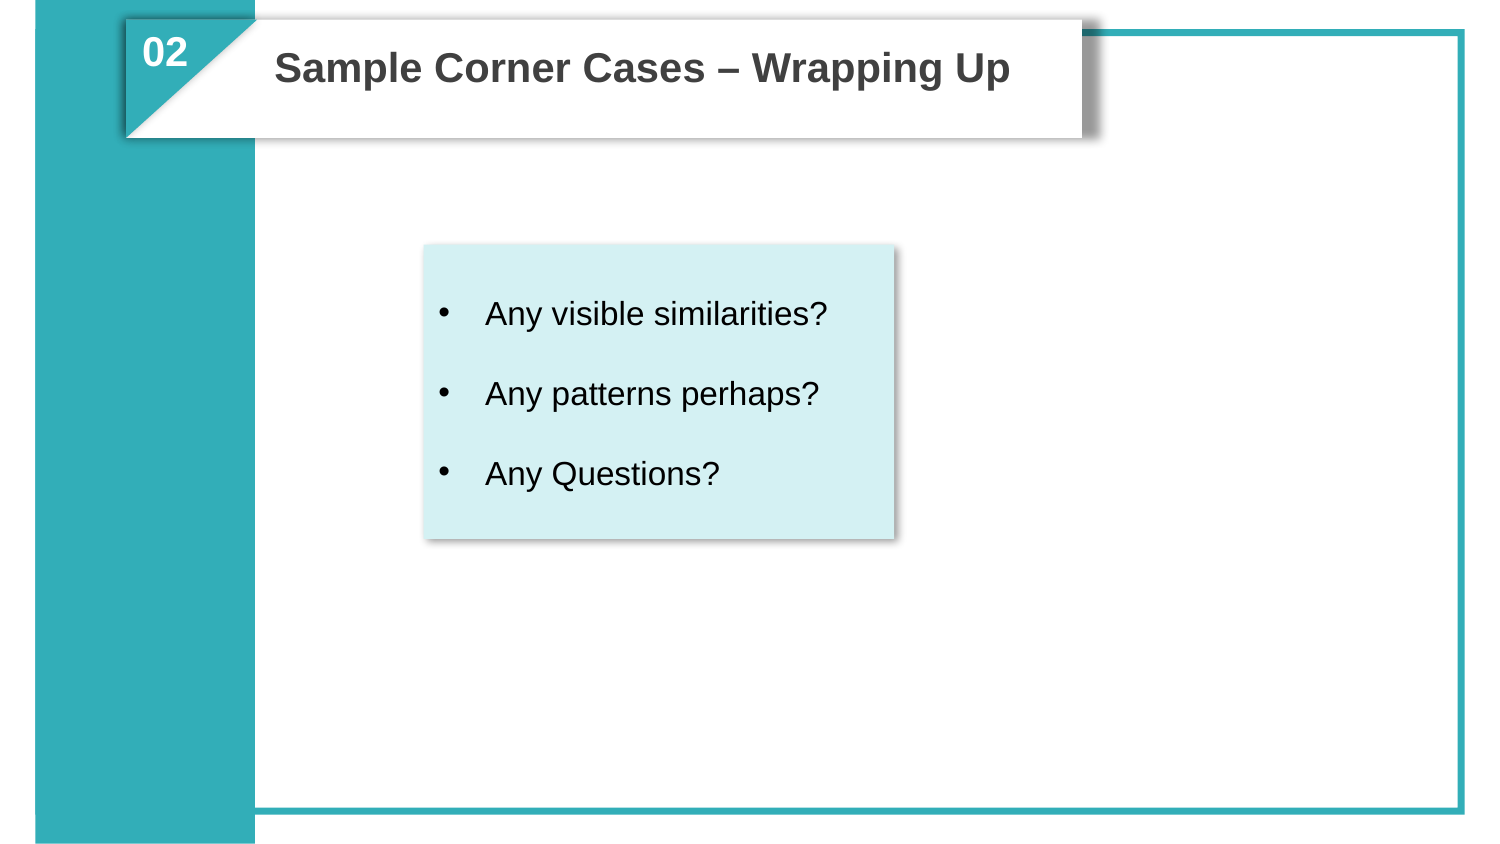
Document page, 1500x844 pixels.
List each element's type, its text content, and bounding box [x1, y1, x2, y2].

text_box [257, 27, 1467, 817]
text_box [259, 32, 1059, 123]
text_box Any visible similarities? Any patterns perhaps? Any Questions? [423, 244, 895, 539]
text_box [125, 19, 1083, 139]
text_box [33, 0, 257, 844]
